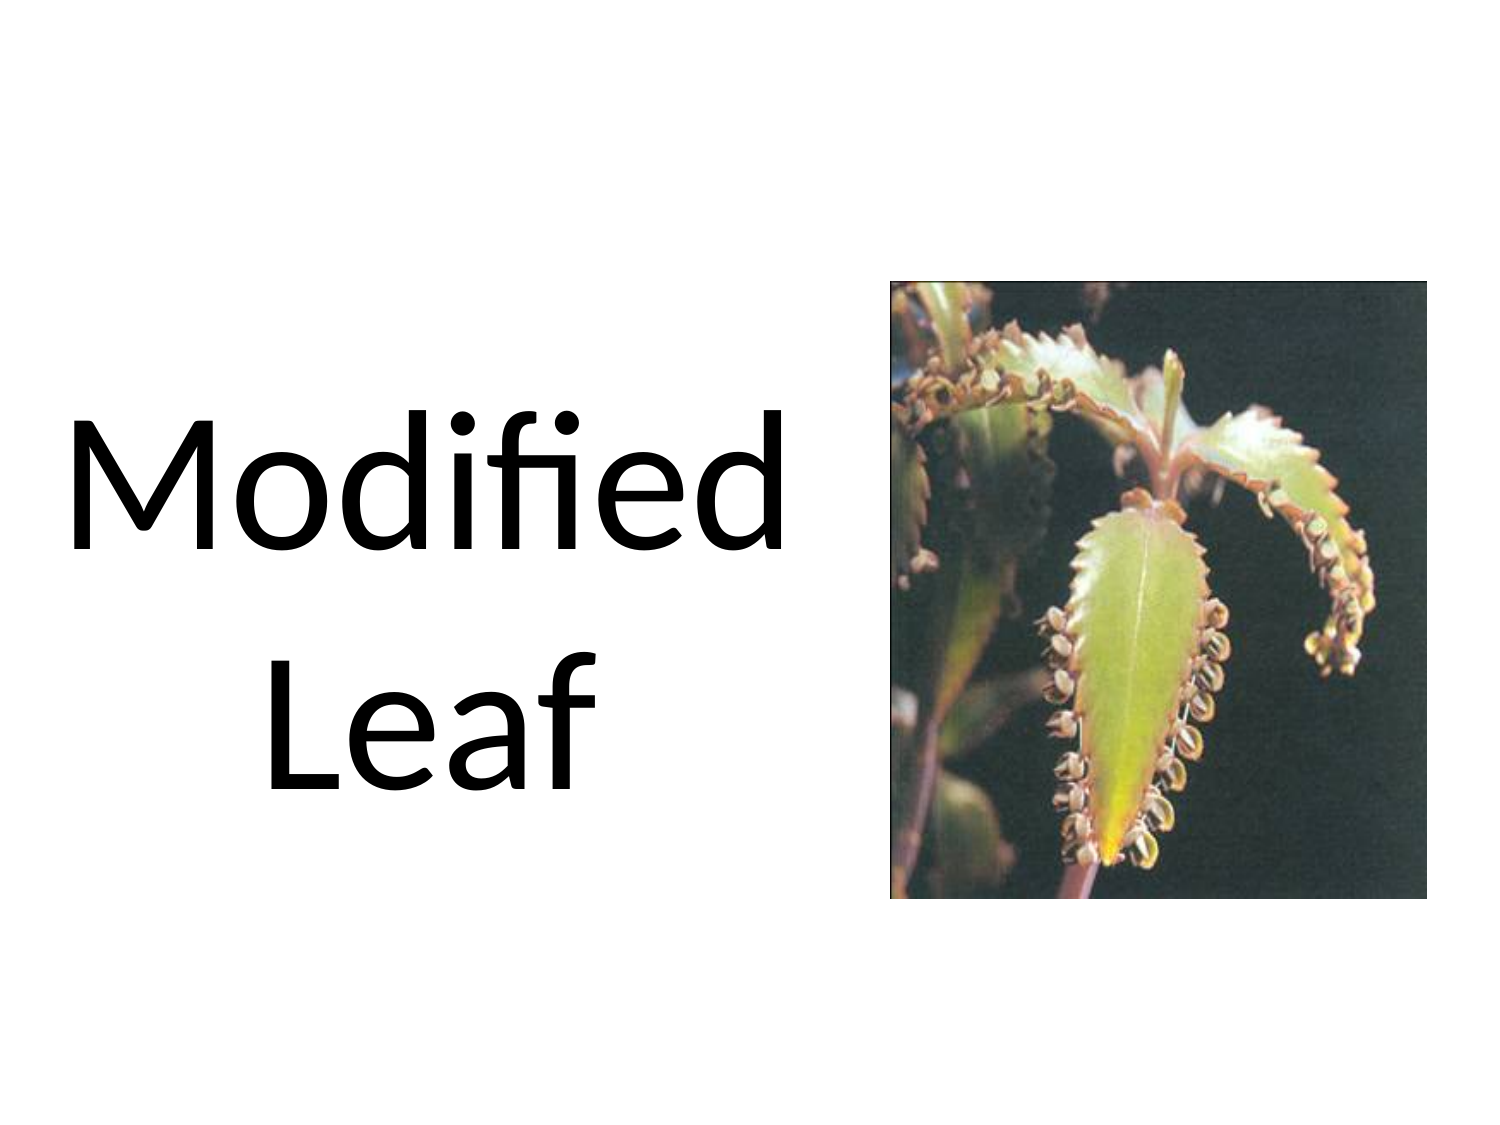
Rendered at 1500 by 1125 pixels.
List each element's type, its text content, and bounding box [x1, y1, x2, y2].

picture [890, 280, 1427, 899]
text_box [152, 667, 675, 832]
title Modified Leaf [17, 214, 838, 965]
